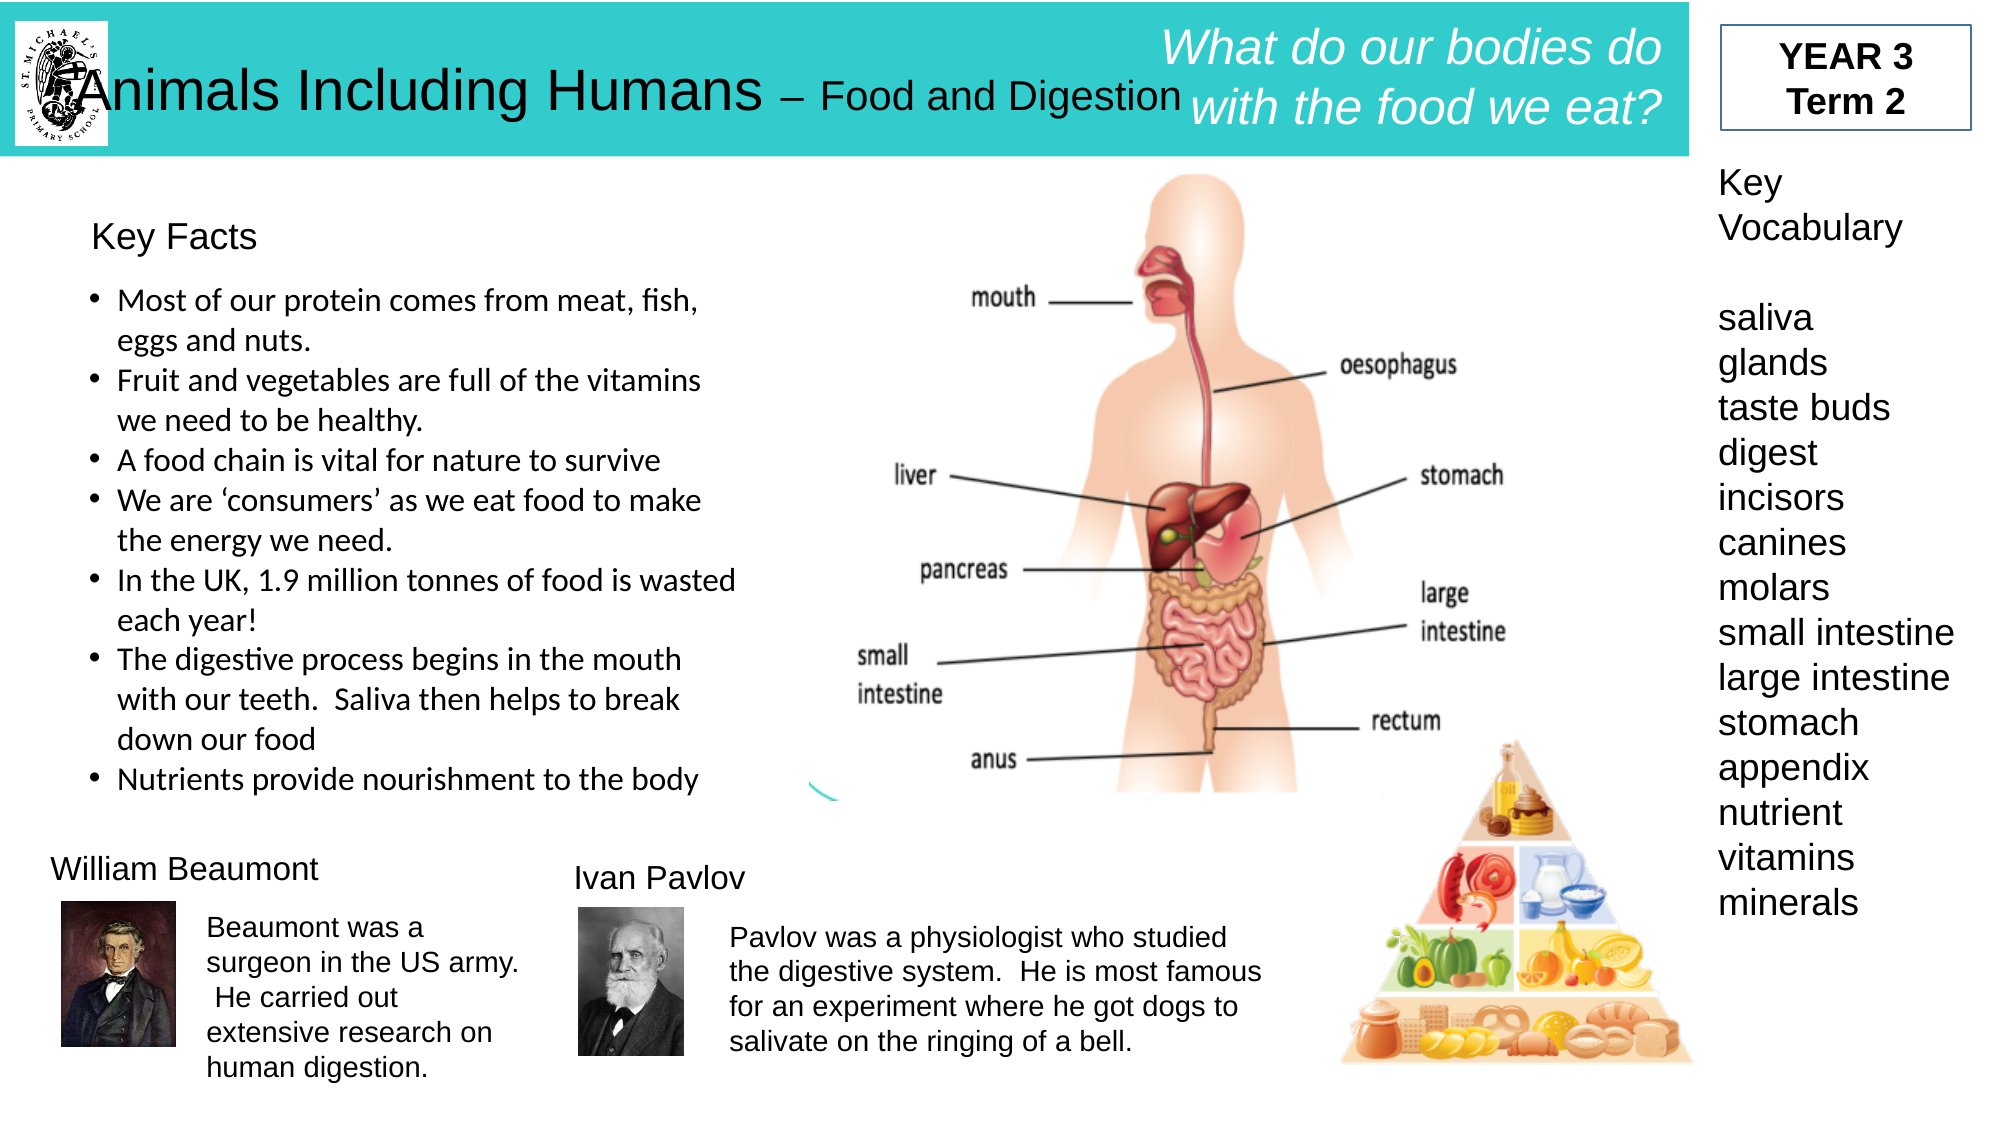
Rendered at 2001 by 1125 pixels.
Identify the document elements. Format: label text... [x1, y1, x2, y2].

text_box Key Vocabulary saliva glands taste buds digest incisors canines molars small intestine large intestine stomach appendix nutrient vitamins minerals [1703, 601, 1972, 1125]
text_box Key Vocabulary saliva glands taste buds digest incisors canines molars small intestine large intestine stomach appendix nutrient vitamins minerals [1703, 150, 1972, 525]
picture [578, 907, 684, 1057]
text_box [0, 2, 1690, 157]
text_box William Beaumont [35, 839, 538, 940]
picture [809, 173, 1704, 1075]
text_box Pavlov was a physiologist who studied the digestive system. He is most famous for an experiment where he got dogs to salivate on the ringing of a bell. [714, 910, 1280, 1066]
text_box YEAR 3 Term 2 [1720, 25, 1972, 131]
text_box Ivan Pavlov [558, 848, 1061, 949]
text_box Animals Including Humans – Food and Digestion [113, 51, 1223, 122]
text_box Most of our protein comes from meat, fish, eggs and nuts. Fruit and vegetables are full of the vitamins we need to be healthy. A food chain is vital for nature to survive We are ‘consumers’ as we eat food to make the energy we need. In the UK, 1.9 million tonnes of food is wasted each year! The digestive process begins in the mouth with our teeth. Saliva then helps to break down our food Nutrients provide nourishment to the body [73, 270, 760, 845]
text_box Beaumont was a surgeon in the US army. He carried out extensive research on human digestion. [191, 940, 538, 1091]
picture [61, 900, 176, 1047]
picture [14, 20, 108, 146]
text_box [1539, 525, 2000, 601]
text_box Key Facts [75, 204, 579, 270]
text_box What do our bodies do with the food we eat? [1124, 7, 1678, 143]
